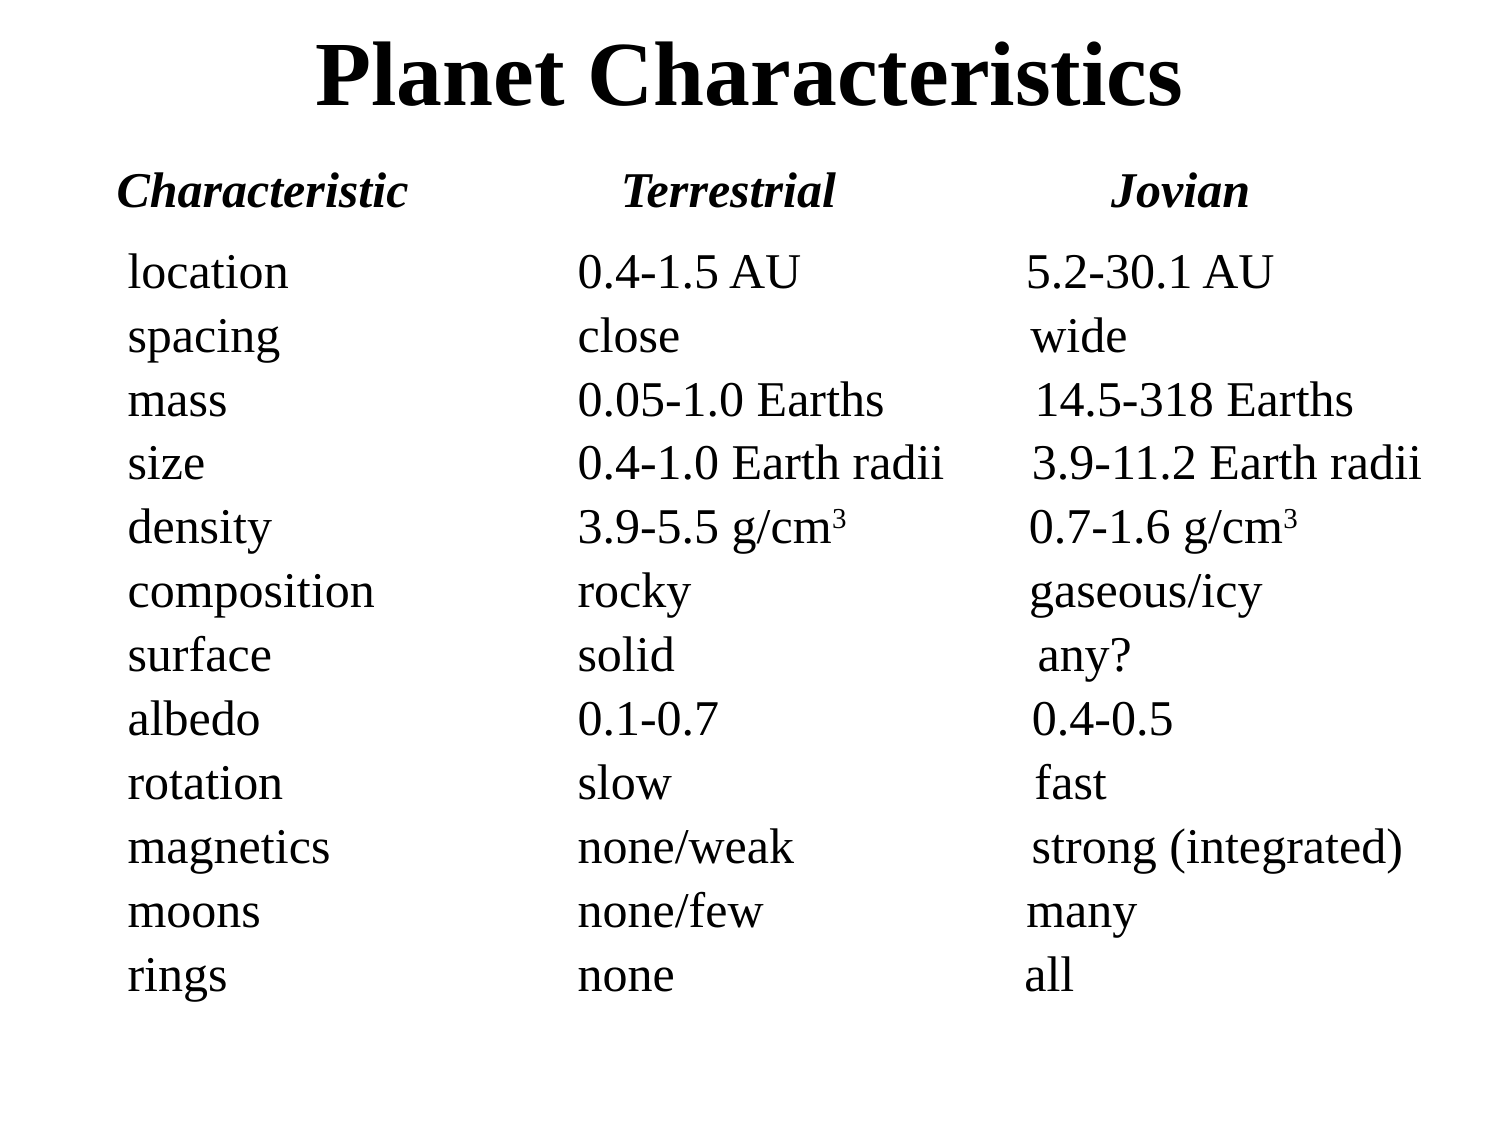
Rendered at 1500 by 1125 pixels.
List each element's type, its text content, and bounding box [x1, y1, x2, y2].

list location spacing mass size density composition surface albedo rotation magnetics moons rings [112, 237, 400, 1025]
text_box Characteristic Terrestrial Jovian [101, 149, 1266, 225]
title Planet Characteristics [112, 0, 1388, 138]
list 0.4-1.5 AU 5.2-30.1 AU close wide 0.05-1.0 Earths 14.5-318 Earths 0.4-1.0 Earth radii 3.9-11.2 Earth radii 3.9-5.5 g/cm3 0.7-1.6 g/cm3 rocky gaseous/icy solid any? 0.1-0.7 0.4-0.5 slow fast none/weak strong (integrated) none/few many none all [462, 237, 1475, 1025]
